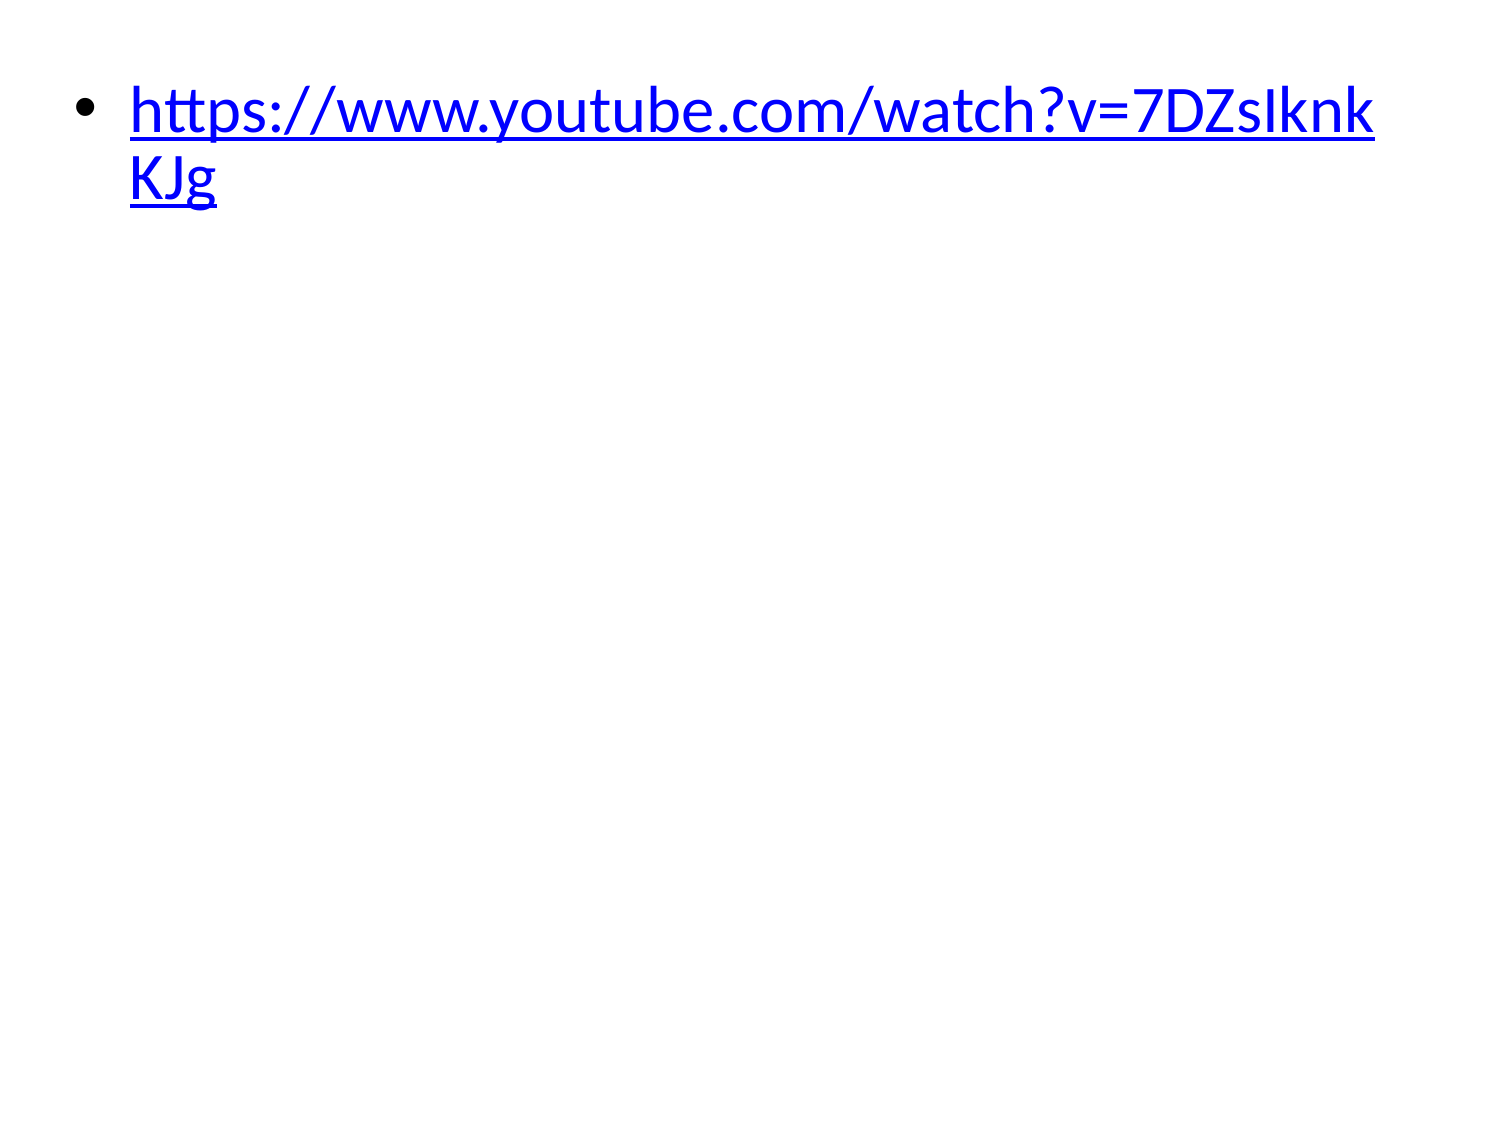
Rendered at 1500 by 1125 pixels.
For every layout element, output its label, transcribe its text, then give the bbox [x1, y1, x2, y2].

list https://www.youtube.com/watch?v=7DZsIknkKJg [58, 58, 1409, 801]
